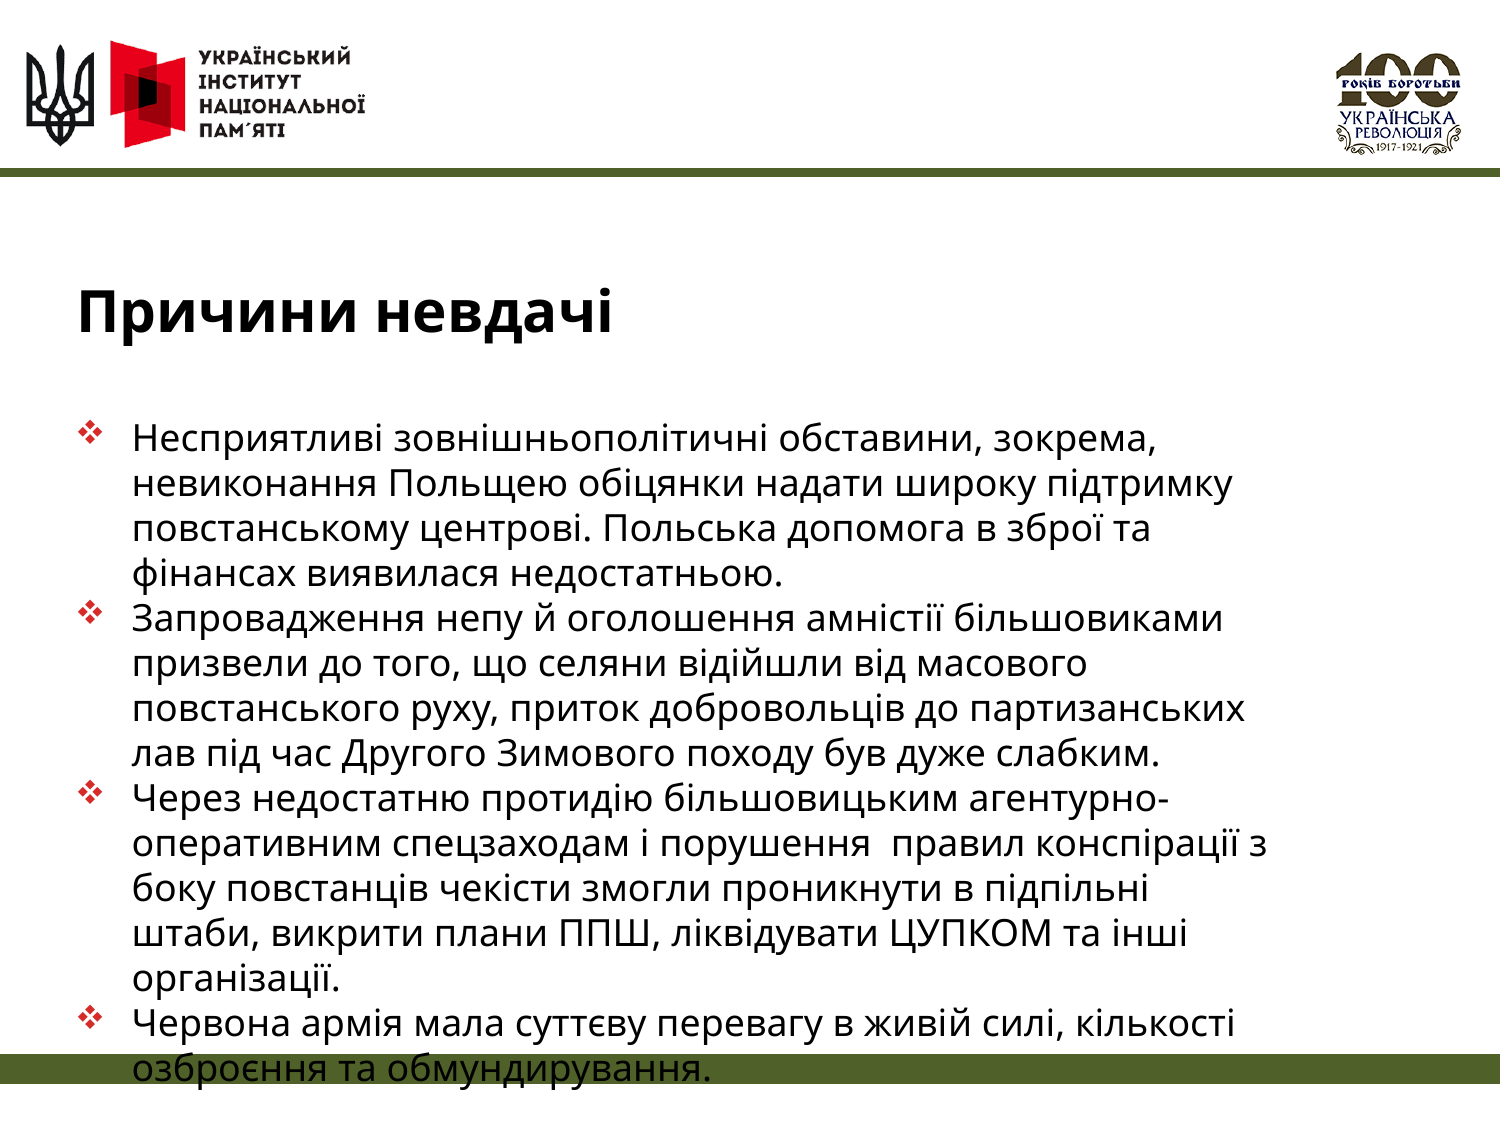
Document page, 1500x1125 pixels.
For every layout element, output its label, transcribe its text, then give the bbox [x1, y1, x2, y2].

text_box Несприятливі зовнішньополітичні обставини, зокрема, невиконання Польщею обіцянки надати широку підтримку повстанському центрові. Польська допомога в зброї та фінансах виявилася недостатньою. Запровадження непу й оголошення амністії більшовиками призвели до того, що селяни відійшли від масового повстанського руху, приток добровольців до партизанських лав під час Другого Зимового походу був дуже слабким. Через недостатню протидію більшовицьким агентурно-оперативним спецзаходам і порушення правил конспірації з боку повстанців чекісти змогли проникнути в підпільні штаби, викрити плани ППШ, ліквідувати ЦУПКОМ та інші організації. Червона армія мала суттєву перевагу в живій силі, кількості озброєння та обмундирування. [27, 1084, 1286, 1097]
picture [20, 38, 400, 150]
picture [1333, 38, 1462, 168]
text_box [0, 168, 1500, 1084]
